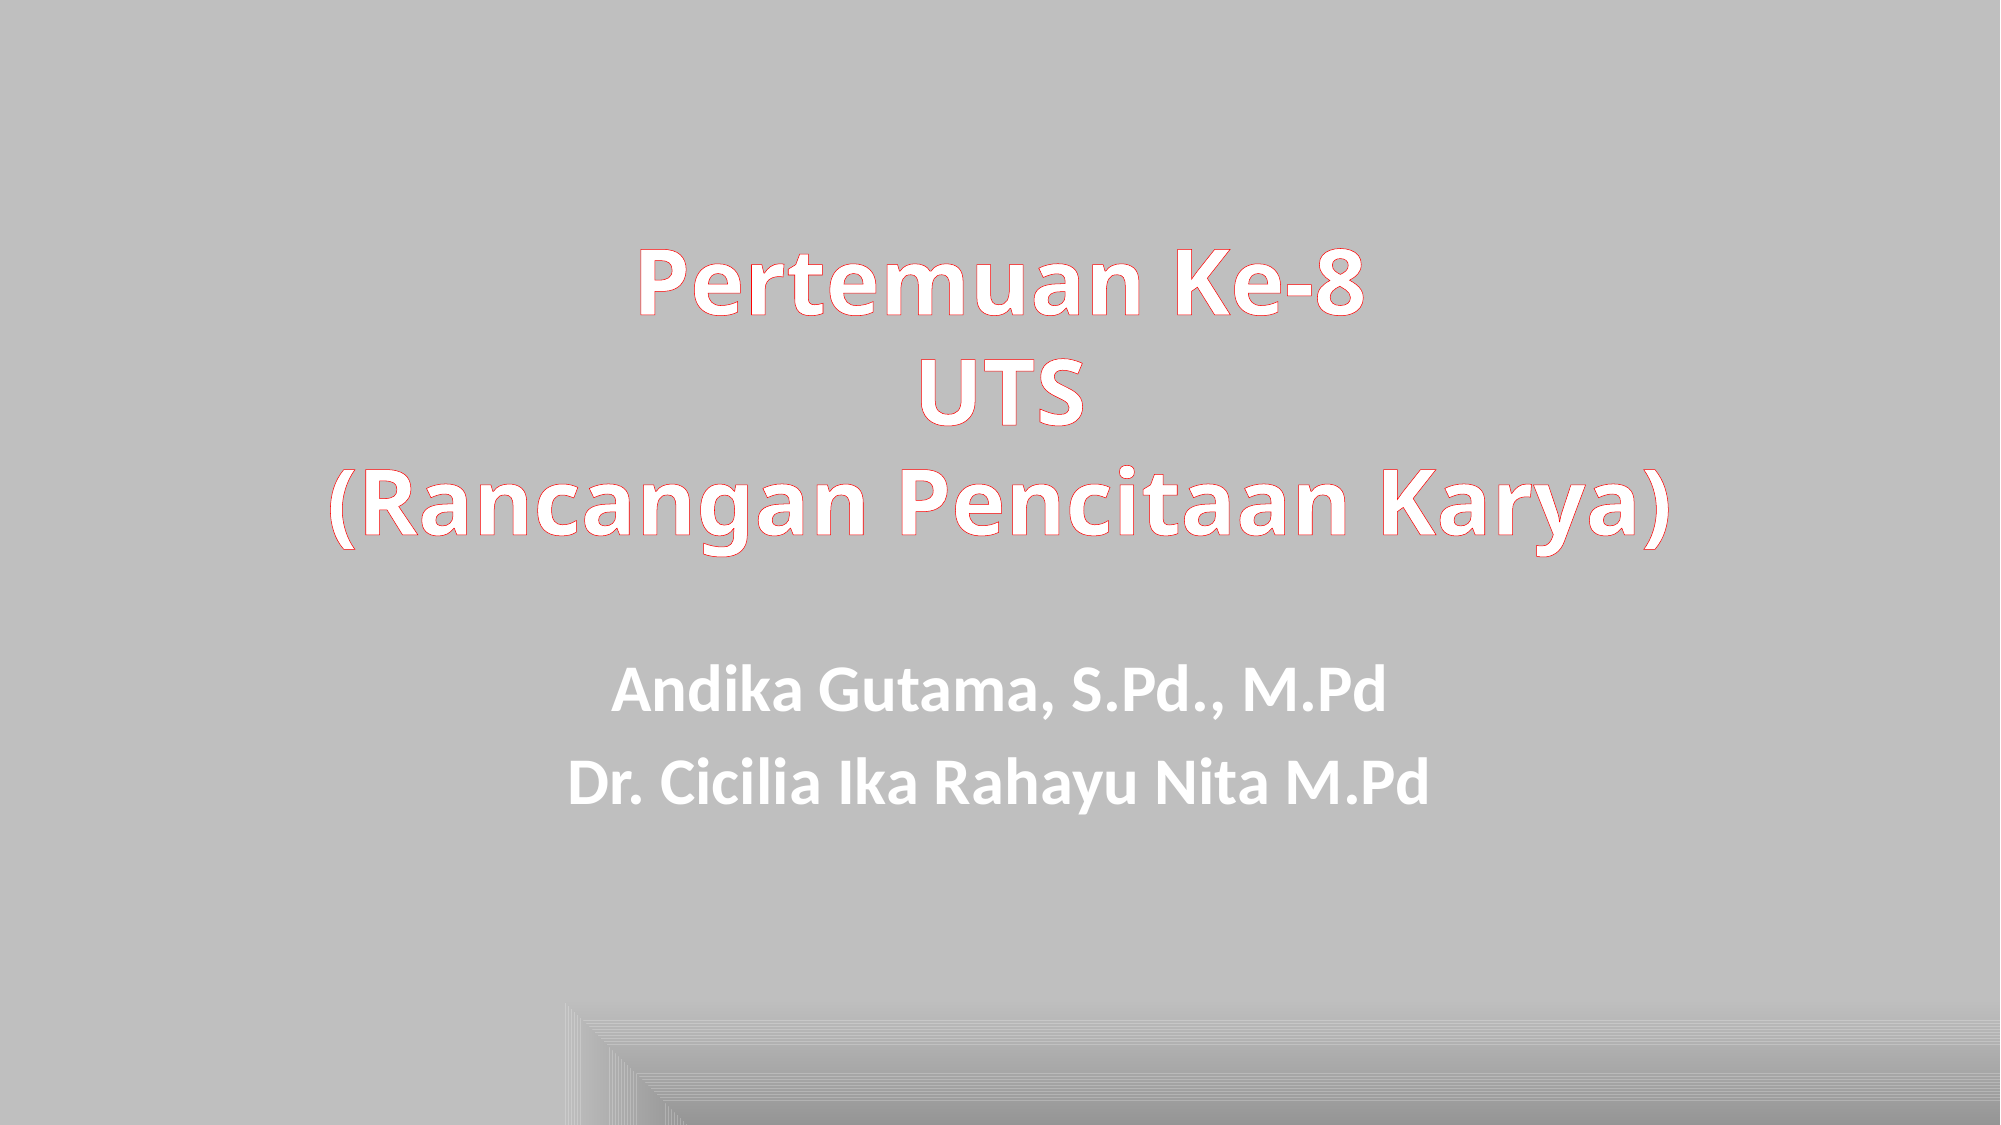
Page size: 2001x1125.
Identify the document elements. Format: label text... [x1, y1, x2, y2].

subtitle Andika Gutama, S.Pd., M.Pd Dr. Cicilia Ika Rahayu Nita M.Pd [300, 637, 1700, 925]
title Pertemuan Ke-8 UTS (Rancangan Pencitaan Karya) [150, 149, 1850, 627]
